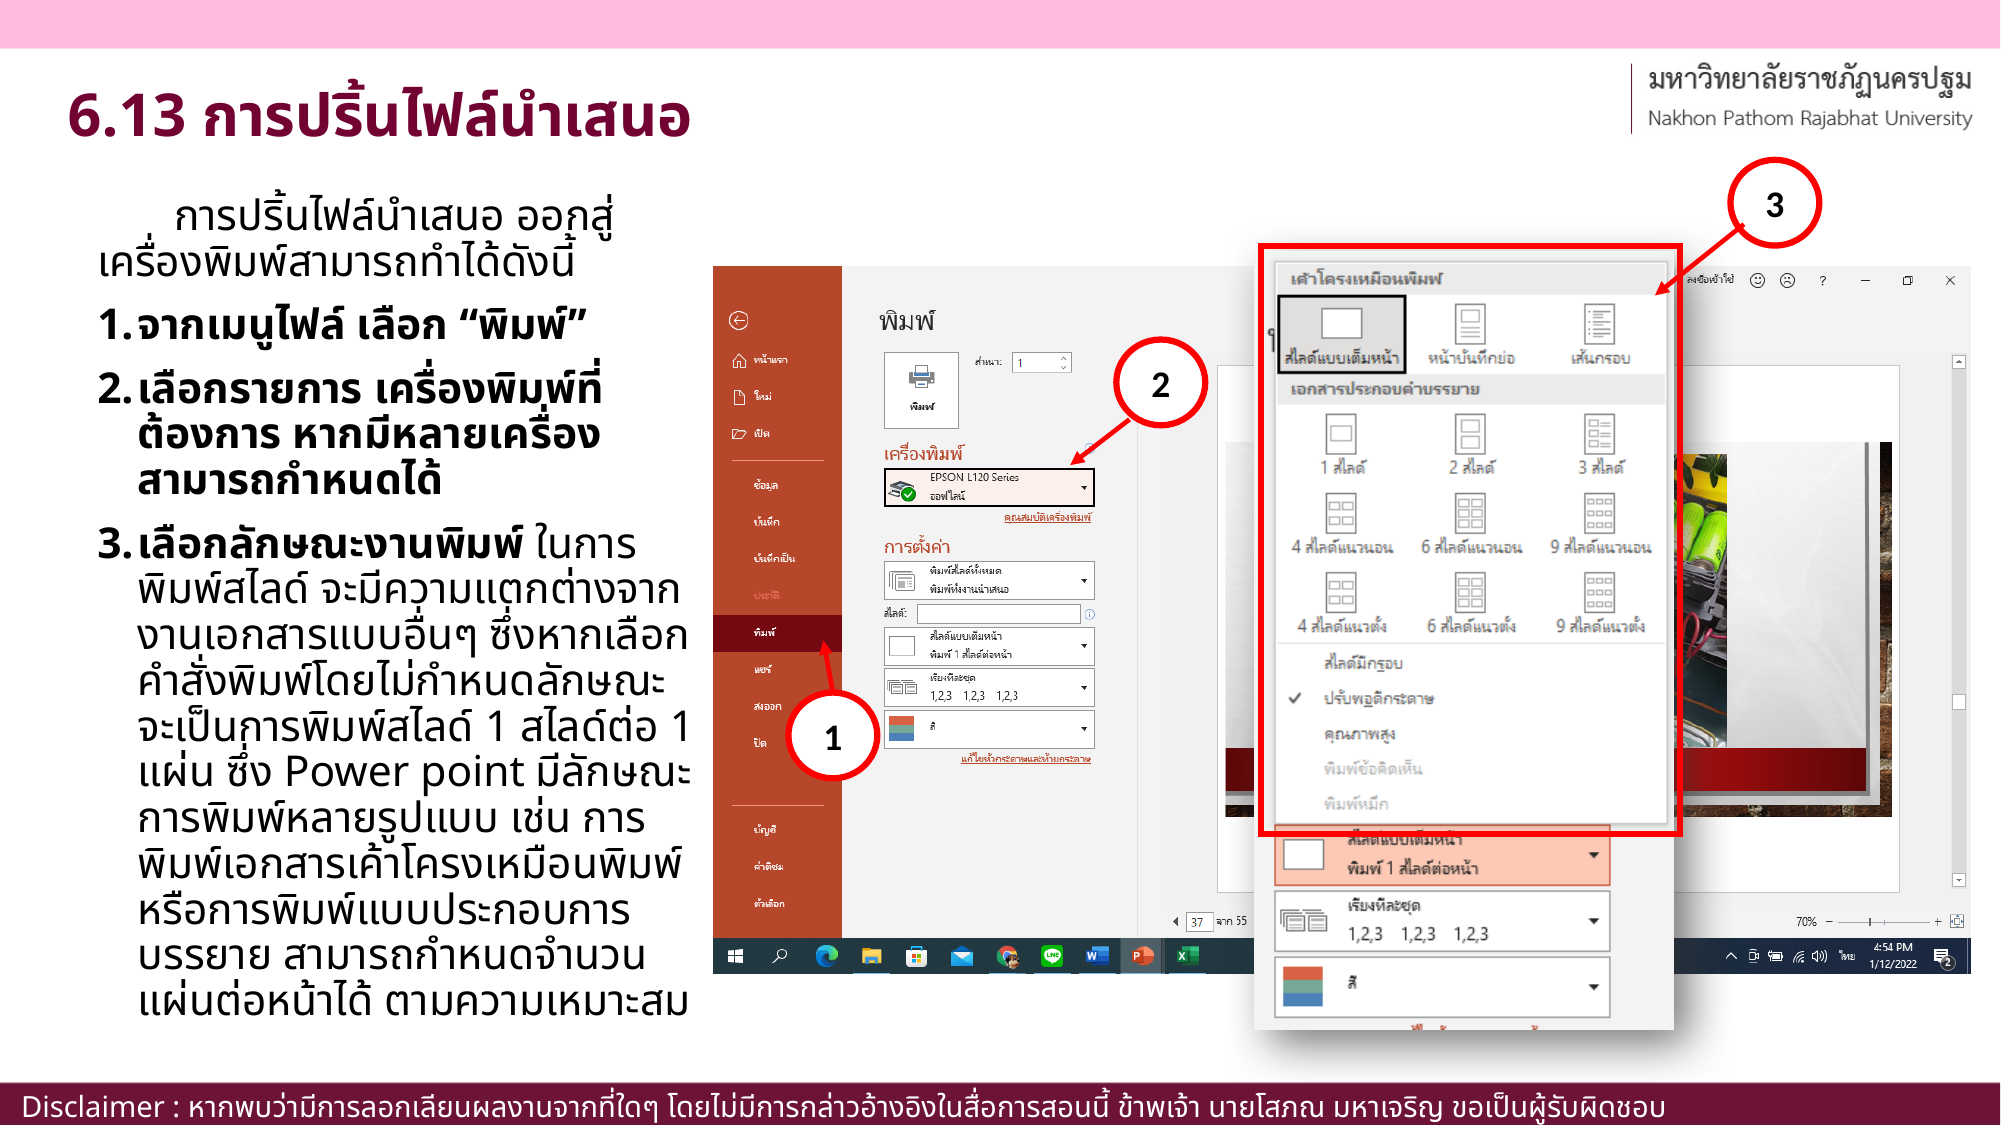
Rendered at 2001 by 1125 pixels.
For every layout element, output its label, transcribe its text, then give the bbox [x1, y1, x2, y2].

text_box Disclaimer : หากพบว่ามีการลอกเลียนผลงานจากที่ใดๆ โดยไม่มีการกล่าวอ้างอิงในสื่อการสอนนี้ ข้าพเจ้า นายโสภณ มหาเจริญ ขอเป็นผู้รับผิดชอบเพียงผู้เดียว [6, 1081, 1697, 1125]
title 6.13 การปริ้นไฟล์นำเสนอ [52, 45, 714, 190]
text_box 3 [1729, 158, 1821, 247]
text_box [1654, 224, 1744, 296]
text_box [823, 640, 833, 693]
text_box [1070, 419, 1130, 466]
text_box [1260, 245, 1654, 251]
picture [0, 0, 2001, 1125]
text_box การปริ้นไฟล์นำเสนอ ออกสู่เครื่องพิมพ์สามารถทำได้ดังนี้ จากเมนูไฟล์ เลือก “พิมพ์” เลือกรายการ เครื่องพิมพ์ที่ต้องการ หากมีหลายเครื่องสามารถกำหนดได้ เลือกลักษณะงานพิมพ์ ในการพิมพ์สไลด์ จะมีความแตกต่างจากงานเอกสารแบบอื่นๆ ซึ่งหากเลือกคำสั่งพิมพ์โดยไม่กำหนดลักษณะจะเป็นการพิมพ์สไลด์ 1 สไลด์ต่อ 1 แผ่น ซึ่ง Power point มีลักษณะการพิมพ์หลายรูปแบบ เช่น การพิมพ์เอกสารเค้าโครงเหมือนพิมพ์หรือการพิมพ์แบบประกอบการบรรยาย สามารถกำหนดจำนวนแผ่นต่อหน้าได้ ตามความเหมาะสม [82, 186, 714, 1055]
